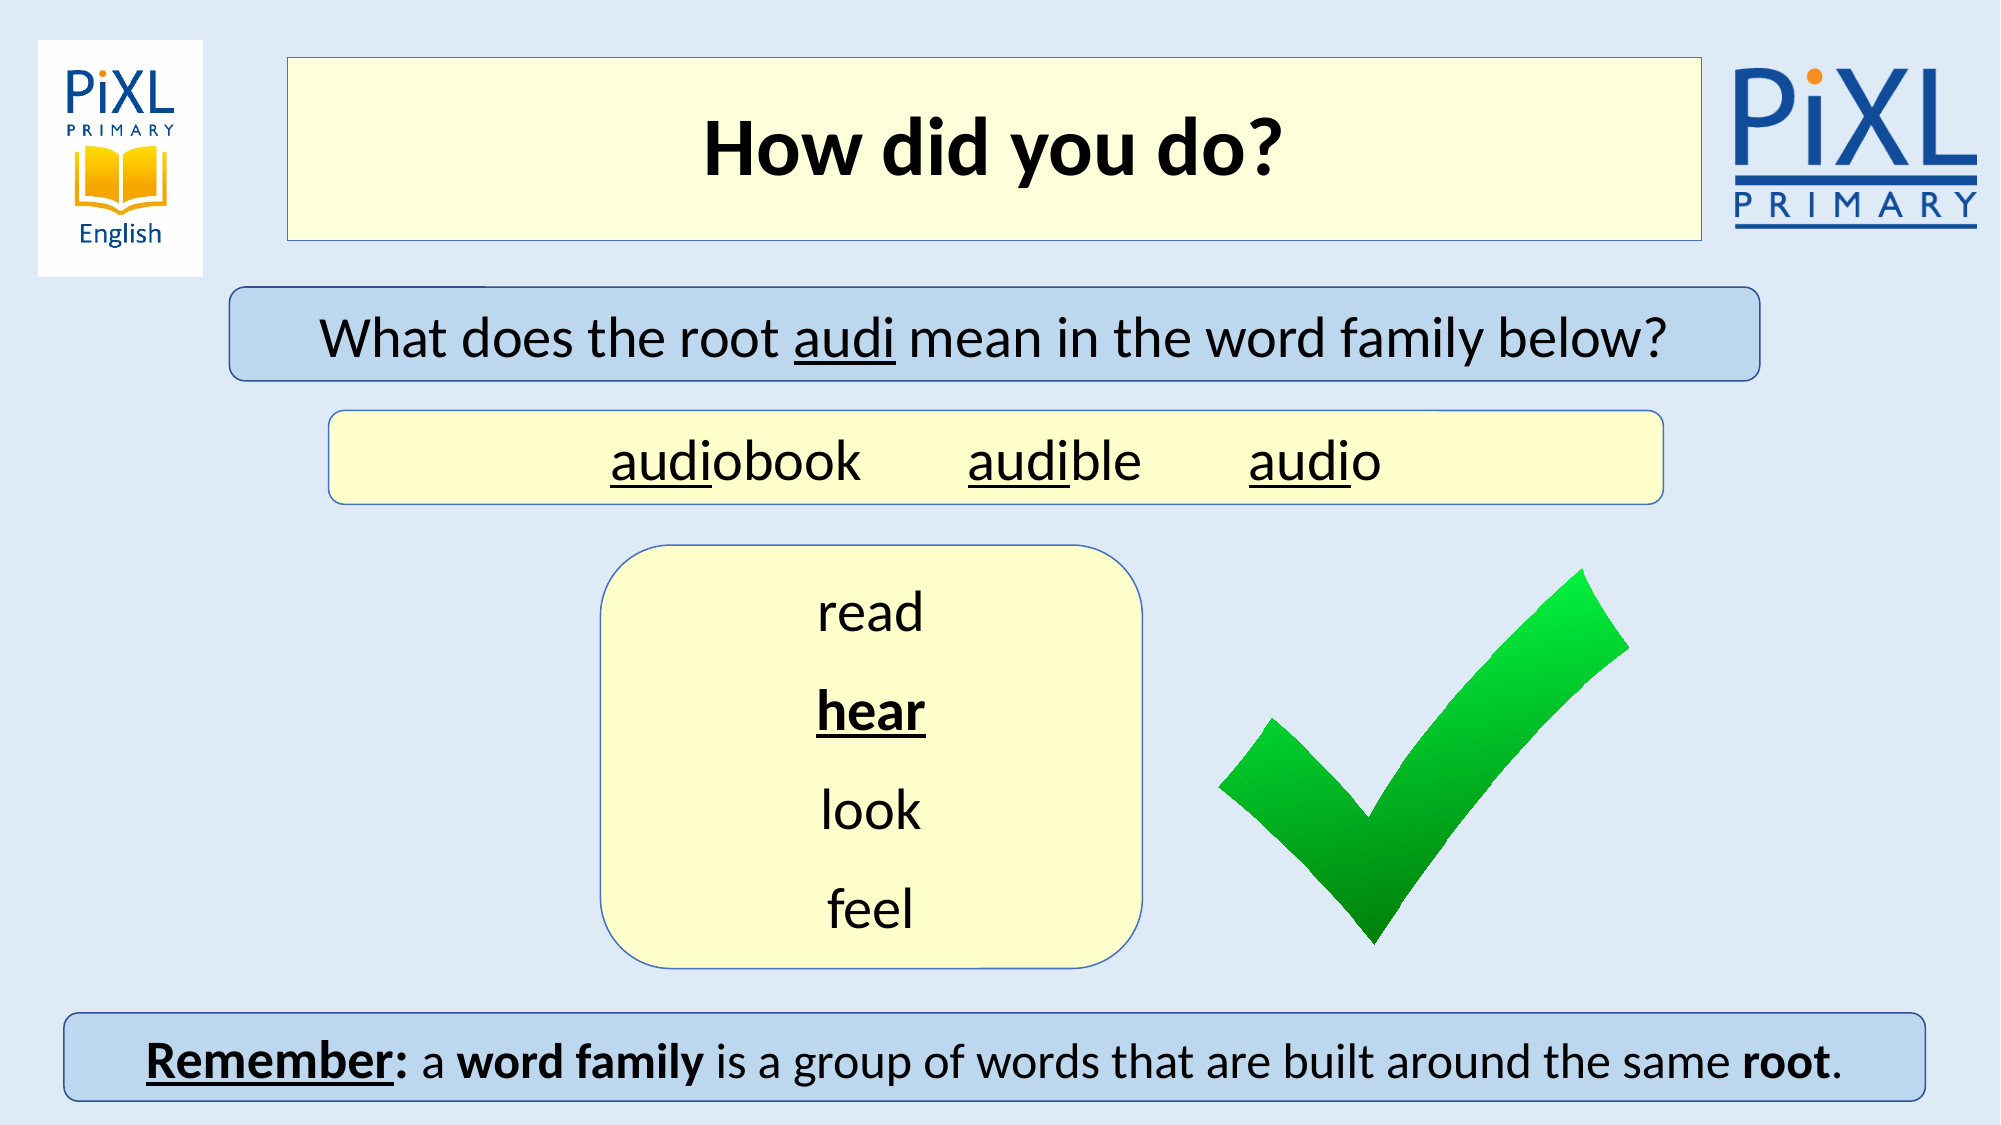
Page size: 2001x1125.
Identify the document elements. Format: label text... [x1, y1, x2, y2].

picture [37, 40, 203, 277]
title How did you do? [287, 57, 1702, 241]
text_box read hear look feel [600, 545, 1143, 969]
picture [1735, 68, 1977, 229]
text_box audiobook audible audio [328, 410, 1664, 505]
text_box Remember: a word family is a group of words that are built around the same root. [63, 1012, 1926, 1102]
text_box What does the root audi mean in the word family below? [229, 287, 1760, 381]
picture [1218, 568, 1629, 945]
